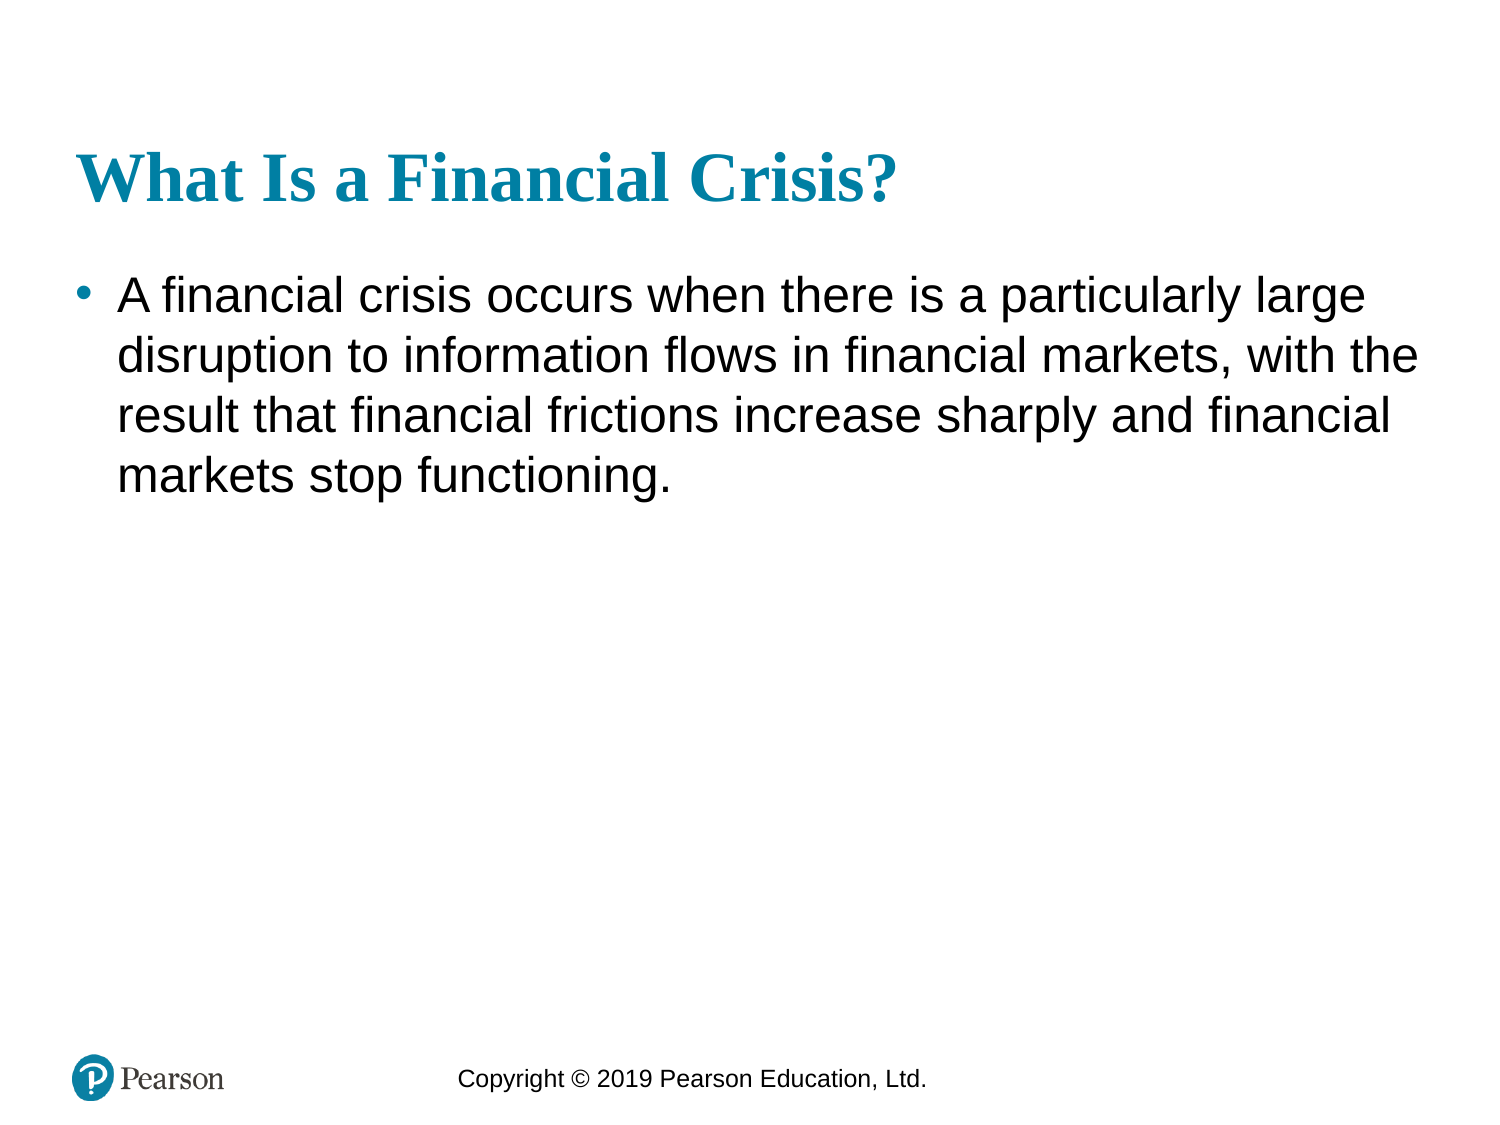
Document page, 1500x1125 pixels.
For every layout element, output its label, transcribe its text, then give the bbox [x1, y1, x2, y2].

list A financial crisis occurs when there is a particularly large disruption to information flows in financial markets, with the result that financial frictions increase sharply and financial markets stop functioning. [75, 262, 1425, 1005]
title What Is a Financial Crisis? [75, 35, 1425, 216]
picture [81, 1064, 107, 1089]
picture [99, 1054, 224, 1101]
picture [72, 1087, 83, 1101]
picture [72, 1054, 89, 1072]
